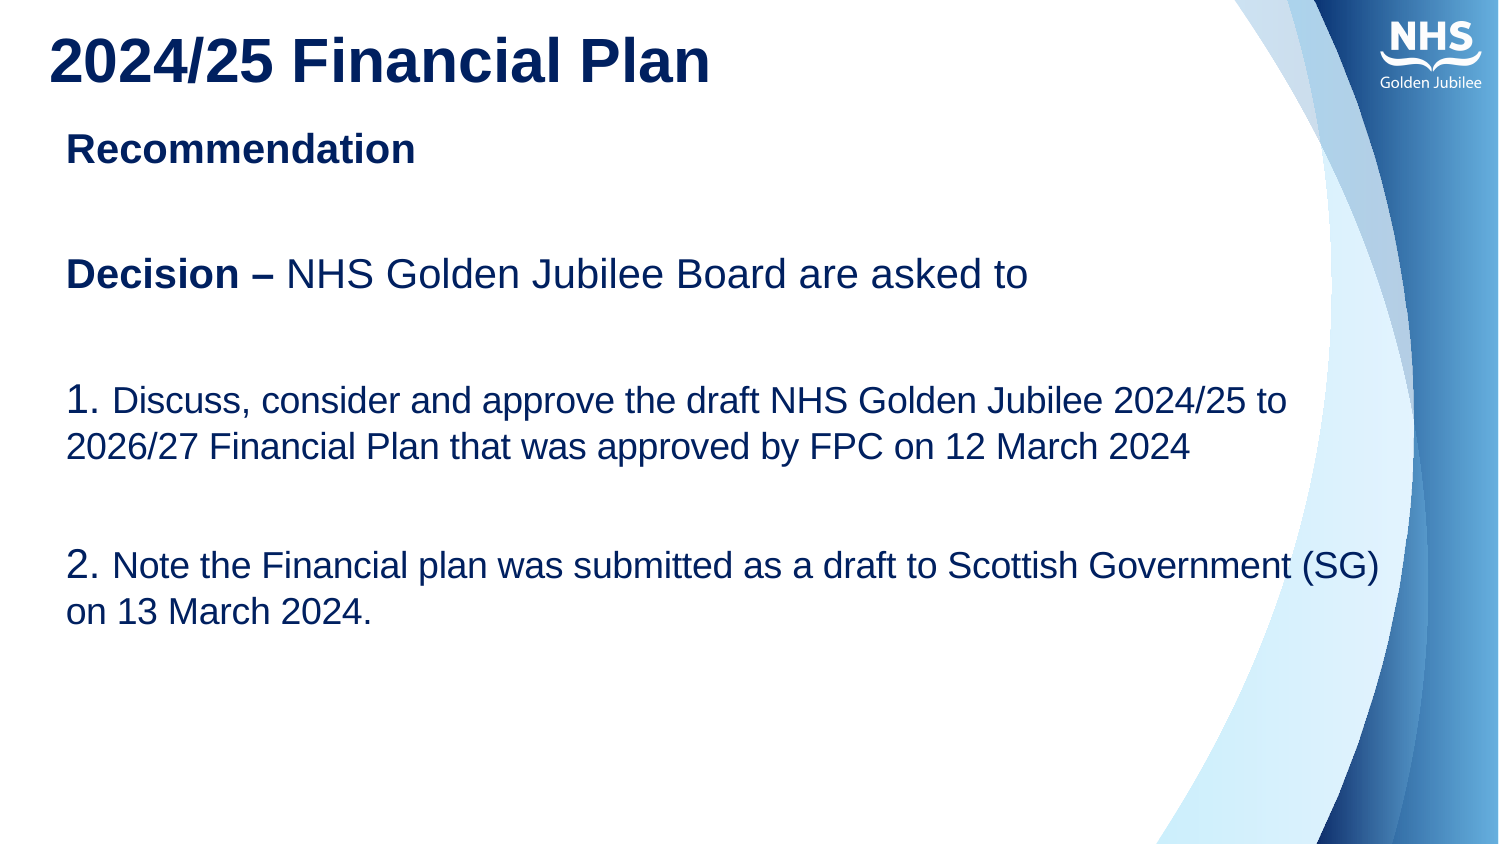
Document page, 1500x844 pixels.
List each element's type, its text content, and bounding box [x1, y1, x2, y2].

title 2024/25 Financial Plan [49, 23, 1064, 95]
picture [1380, 21, 1482, 92]
text_box Recommendation Decision – NHS Golden Jubilee Board are asked to 1. Discuss, consider and approve the draft NHS Golden Jubilee 2024/25 to 2026/27 Financial Plan that was approved by FPC on 12 March 2024 2. Note the Financial plan was submitted as a draft to Scottish Government (SG) on 13 March 2024. [49, 121, 1398, 817]
